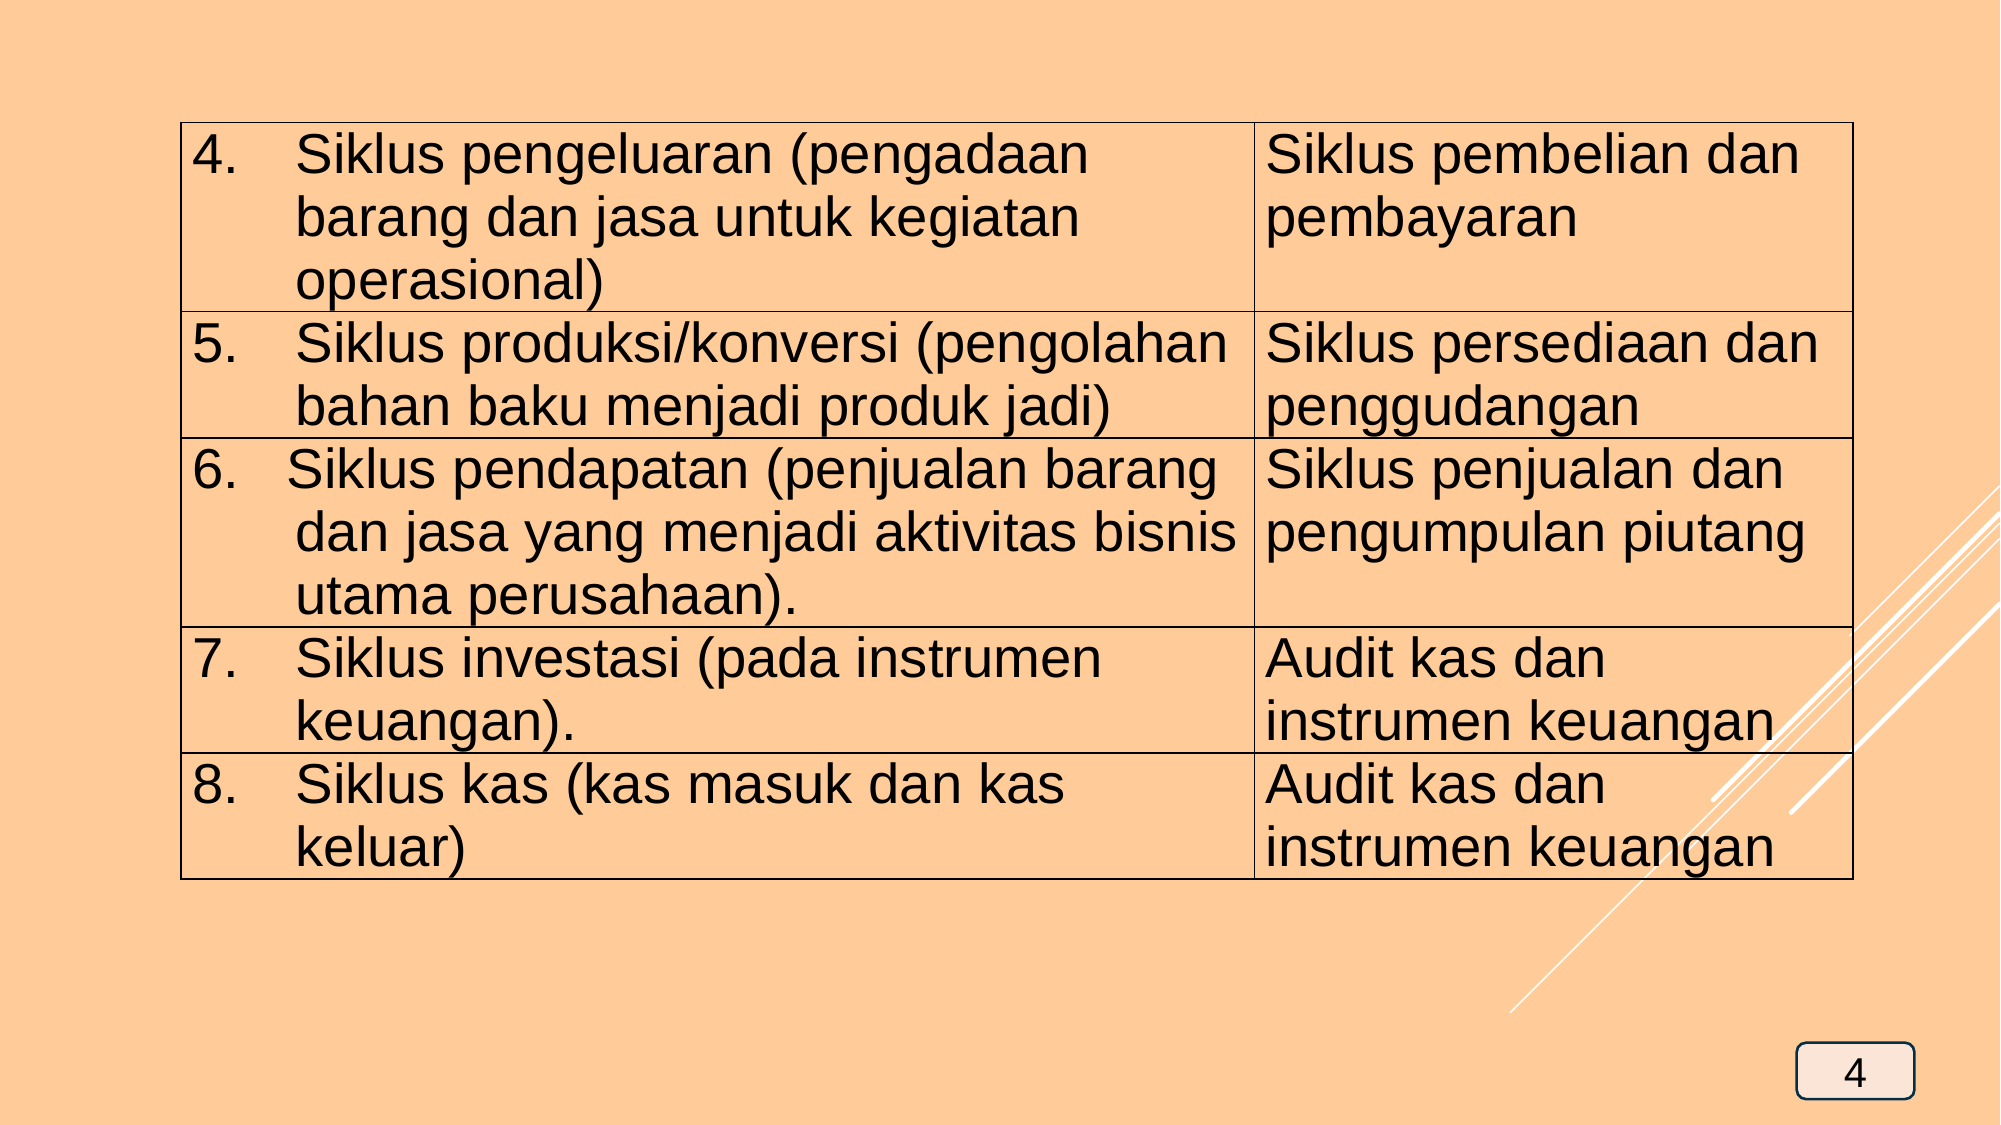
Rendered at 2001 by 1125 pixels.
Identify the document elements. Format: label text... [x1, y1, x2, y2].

table_cell Siklus persediaan dan penggudangan [1255, 312, 1852, 437]
table_cell 6. Siklus pendapatan (penjualan barang dan jasa yang menjadi aktivitas bisnis utama perusahaan). [182, 439, 1254, 626]
table_cell Audit kas dan instrumen keuangan [1255, 628, 1852, 752]
table_cell Siklus kas (kas masuk dan kas keluar) [182, 754, 1254, 878]
table_header Siklus pembelian dan pembayaran [1255, 123, 1852, 311]
table_cell Siklus produksi/konversi (pengolahan bahan baku menjadi produk jadi) [182, 312, 1254, 437]
table_cell Audit kas dan instrumen keuangan [1255, 754, 1852, 878]
table_cell Siklus investasi (pada instrumen keuangan). [182, 628, 1254, 752]
table_cell Siklus penjualan dan pengumpulan piutang [1255, 439, 1852, 626]
table_header Siklus pengeluaran (pengadaan barang dan jasa untuk kegiatan operasional) [182, 123, 1254, 311]
